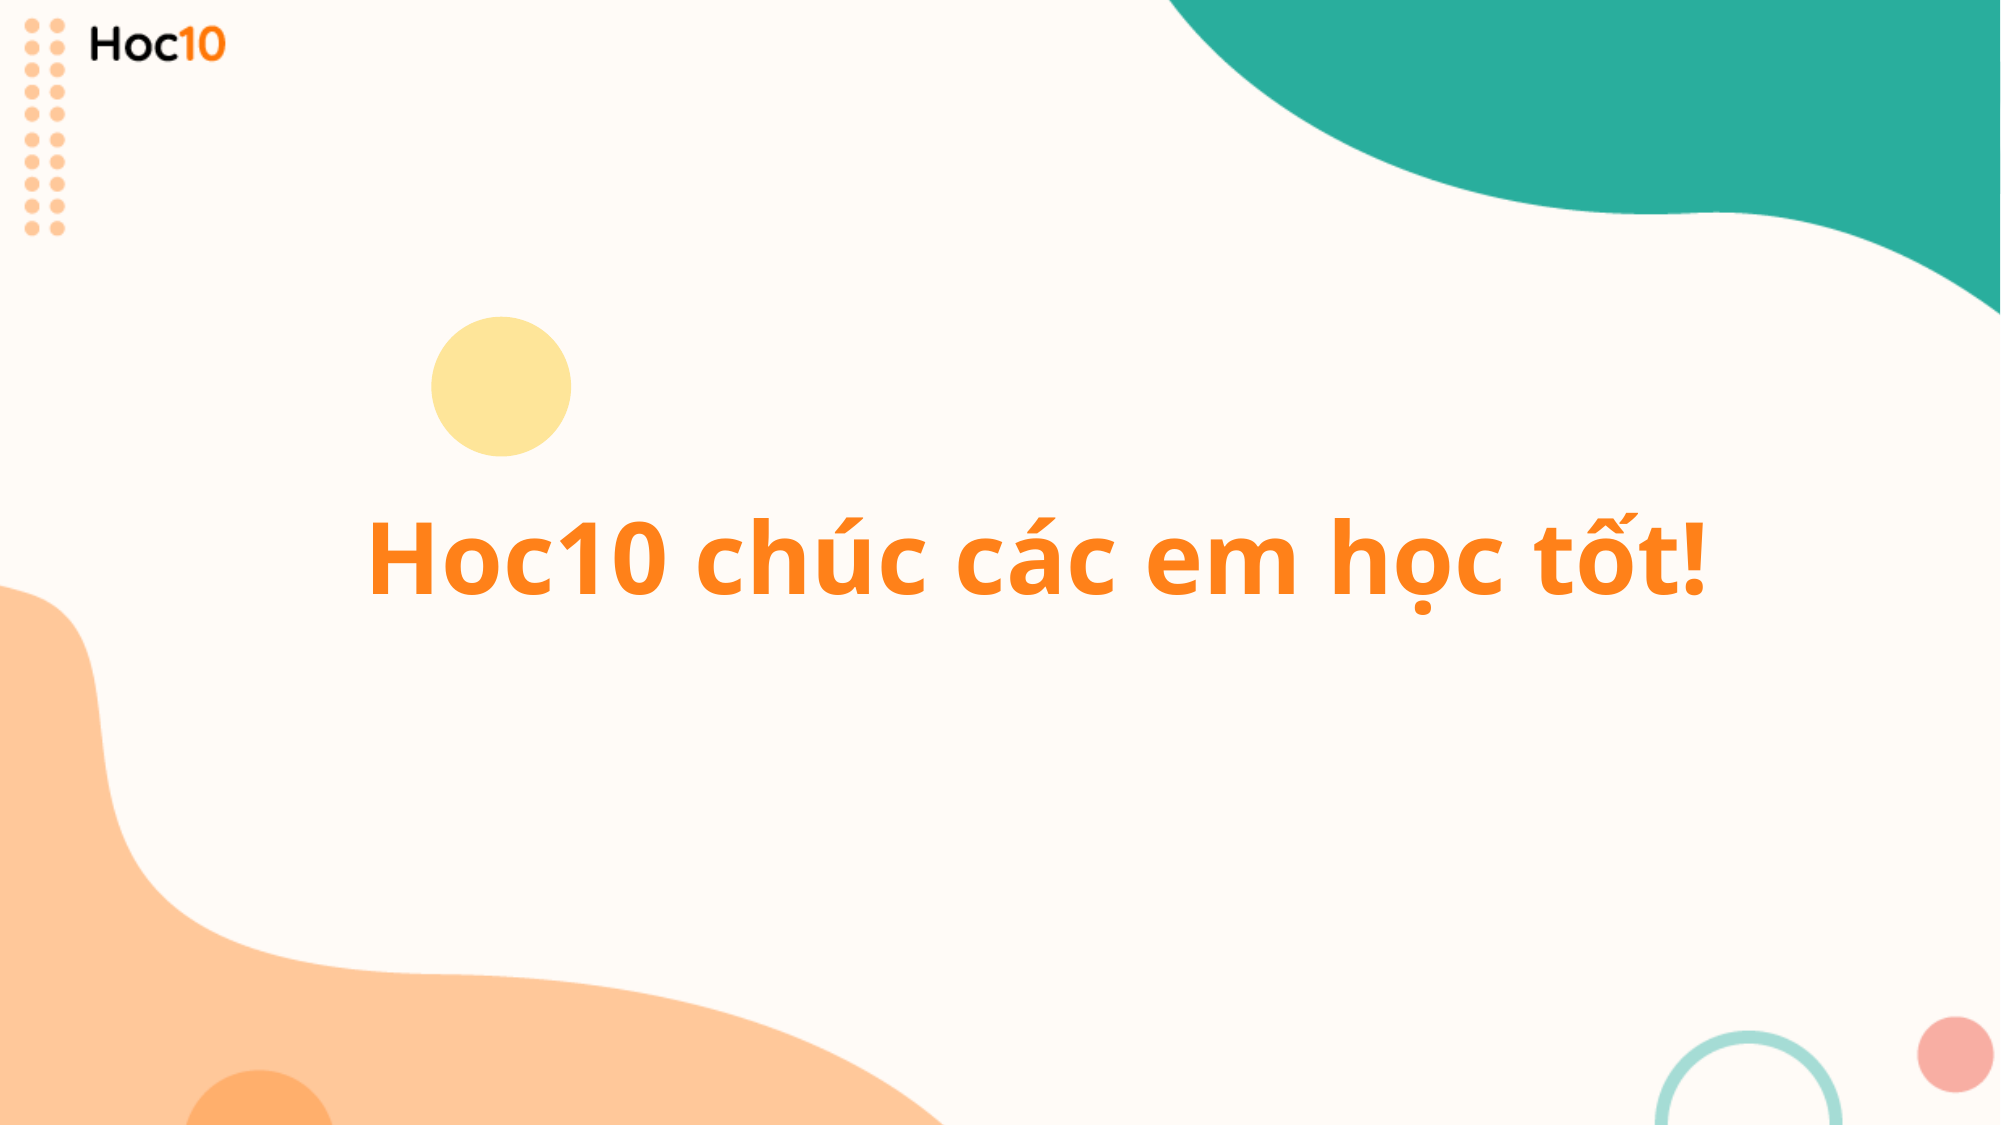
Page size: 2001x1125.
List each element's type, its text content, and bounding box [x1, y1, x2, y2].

picture [0, 0, 2001, 1125]
title Hoc10 chúc các em học tốt! [349, 488, 1850, 637]
